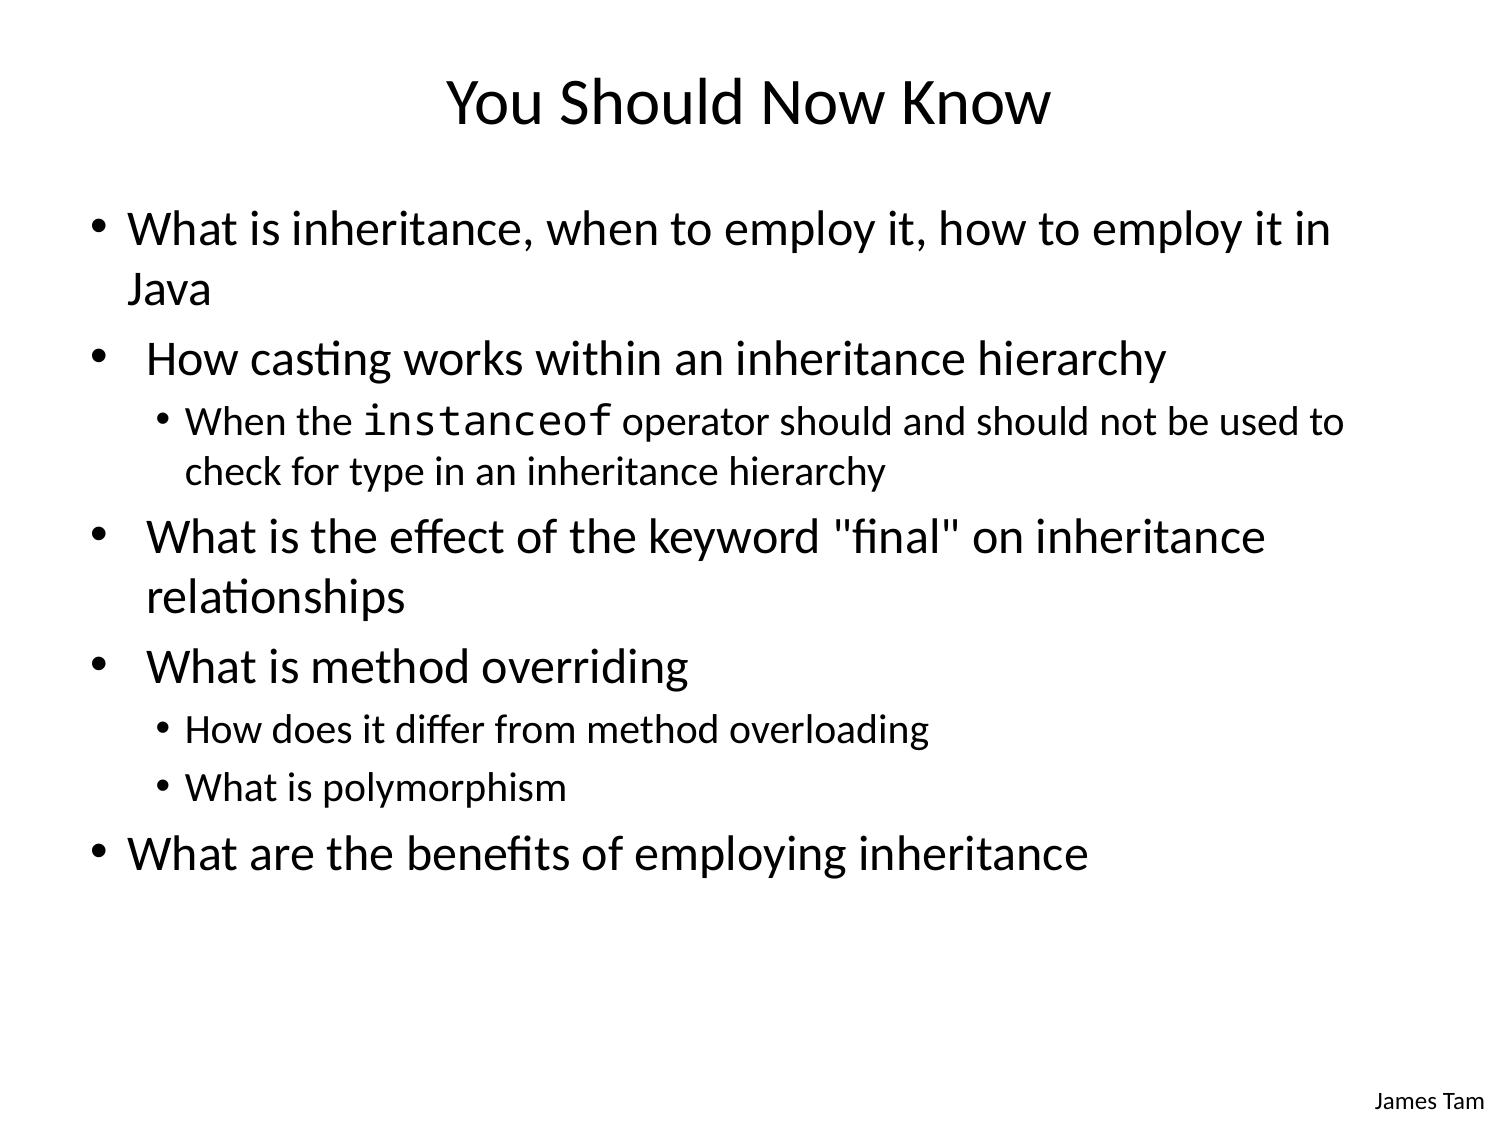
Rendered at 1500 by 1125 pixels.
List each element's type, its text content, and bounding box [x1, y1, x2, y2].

title You Should Now Know [75, 45, 1425, 150]
list What is inheritance, when to employ it, how to employ it in Java How casting works within an inheritance hierarchy When the instanceof operator should and should not be used to check for type in an inheritance hierarchy What is the effect of the keyword "final" on inheritance relationships What is method overriding How does it differ from method overloading What is polymorphism What are the benefits of employing inheritance [75, 187, 1425, 1075]
